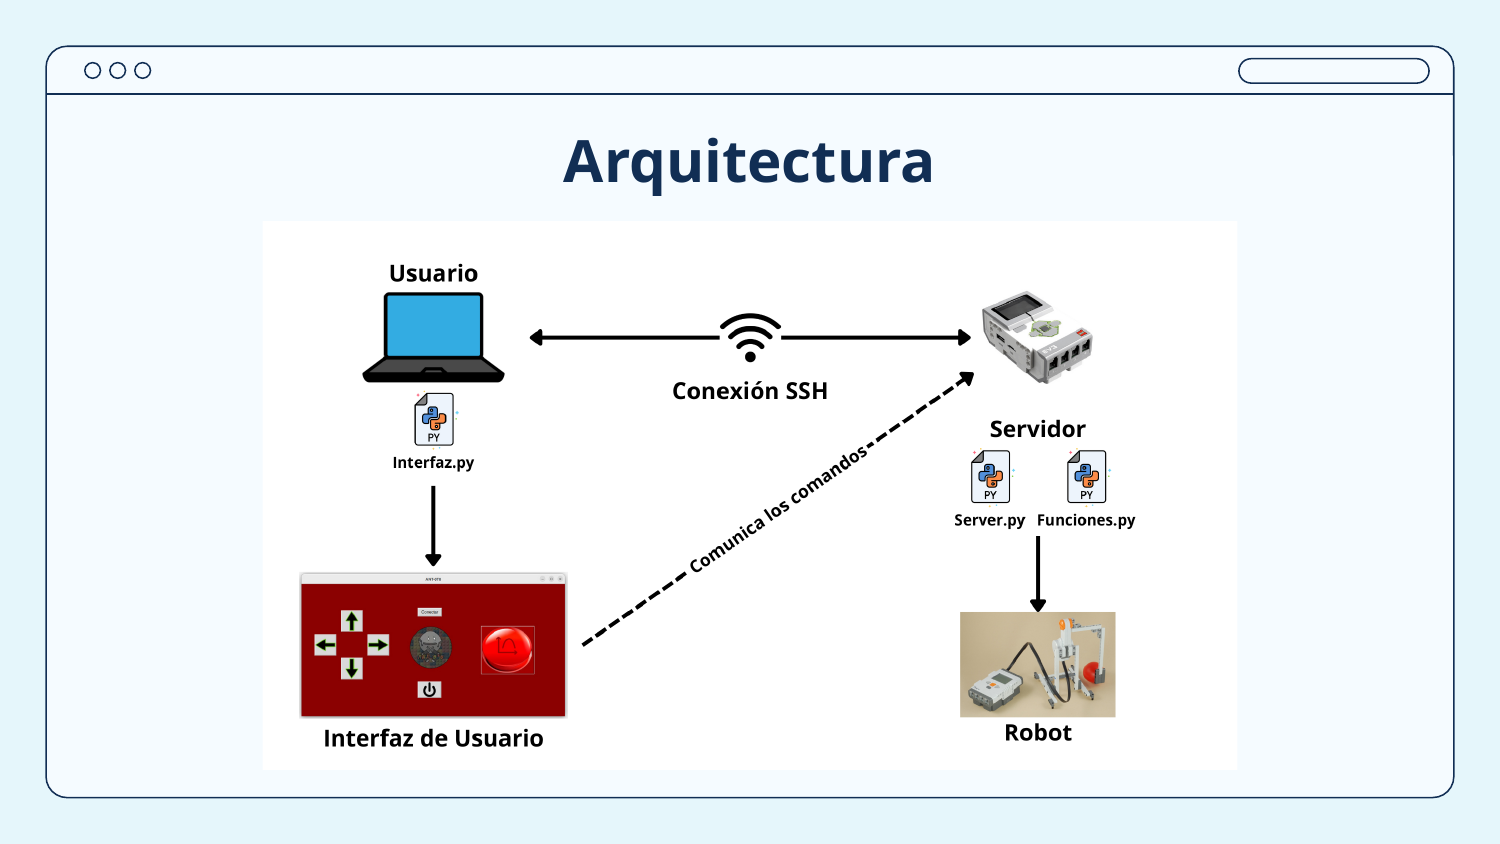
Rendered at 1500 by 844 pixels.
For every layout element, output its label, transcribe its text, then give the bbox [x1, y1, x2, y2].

title Arquitectura [361, 98, 1139, 209]
picture [262, 220, 1238, 770]
